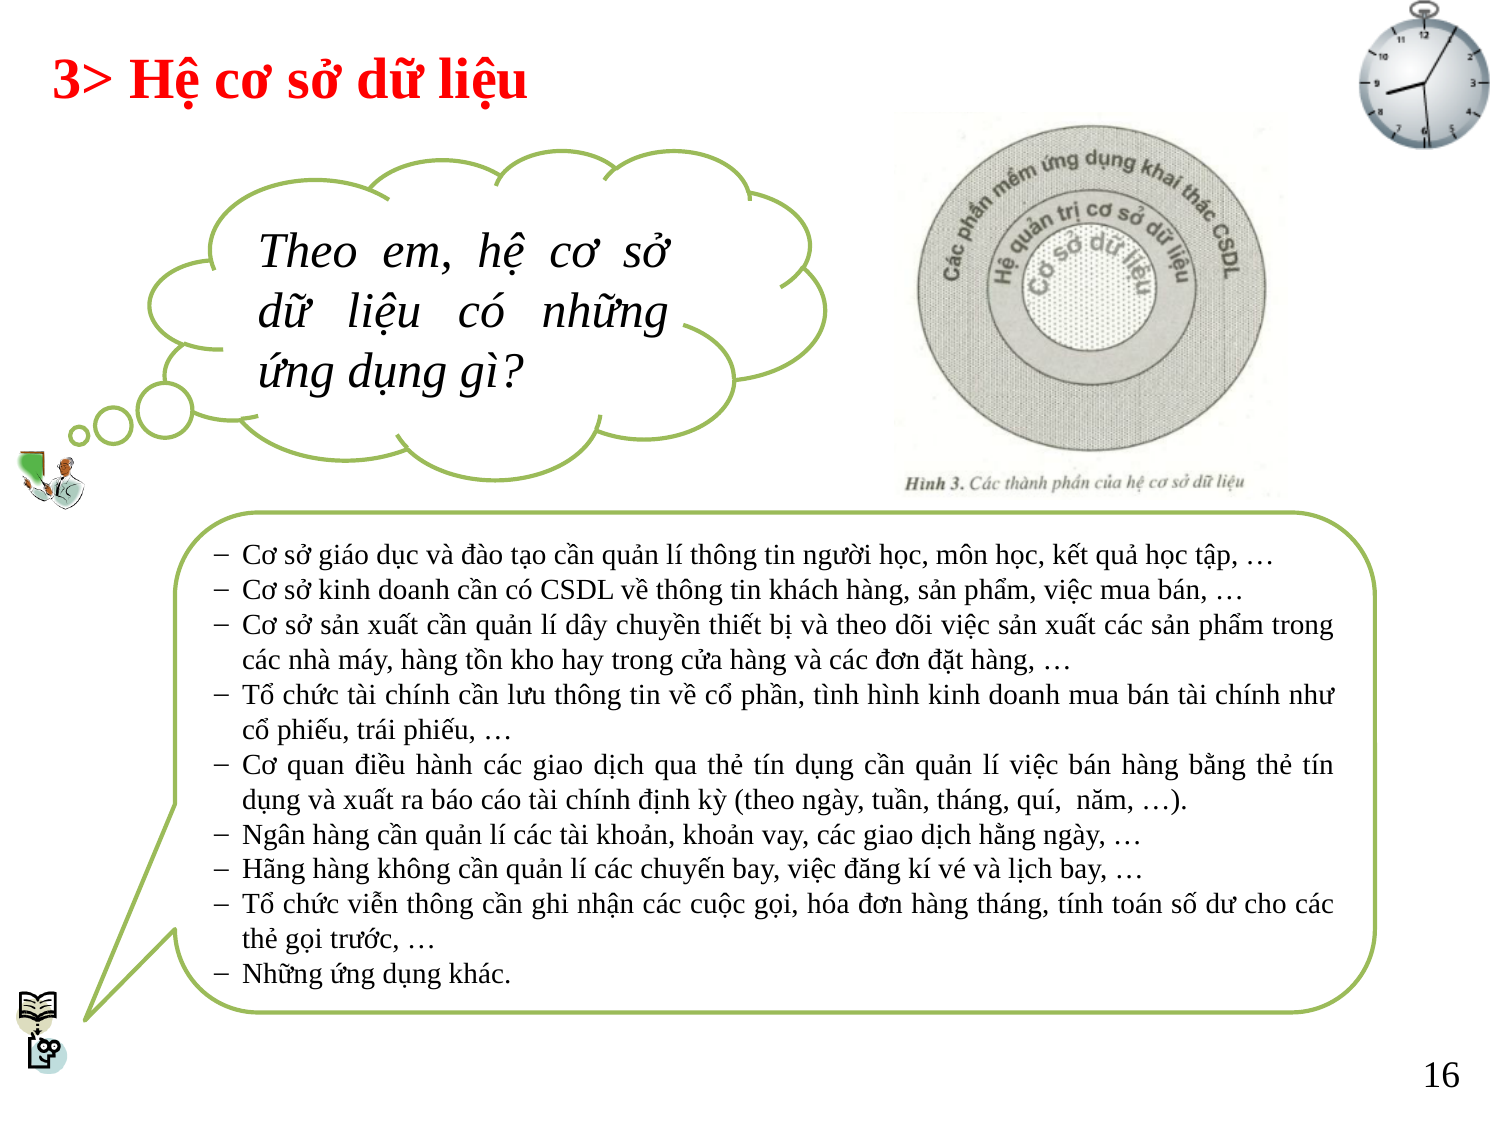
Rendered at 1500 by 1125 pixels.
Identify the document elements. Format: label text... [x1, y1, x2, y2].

picture [12, 987, 71, 1077]
picture [1350, 0, 1500, 150]
text_box Cơ sở giáo dục và đào tạo cần quản lí thông tin người học, môn học, kết quả học tập, … Cơ sở kinh doanh cần có CSDL về thông tin khách hàng, sản phẩm, việc mua bán, … Cơ sở sản xuất cần quản lí dây chuyền thiết bị và theo dõi việc sản xuất các sản phẩm trong các nhà máy, hàng tồn kho hay trong cửa hàng và các đơn đặt hàng, … Tổ chức tài chính cần lưu thông tin về cổ phần, tình hình kinh doanh mua bán tài chính như cổ phiếu, trái phiếu, … Cơ quan điều hành các giao dịch qua thẻ tín dụng cần quản lí việc bán hàng bằng thẻ tín dụng và xuất ra báo cáo tài chính định kỳ (theo ngày, tuần, tháng, quí, năm, …). Ngân hàng cần quản lí các tài khoản, khoản vay, các giao dịch hằng ngày, … Hãng hàng không cần quản lí các chuyến bay, việc đăng kí vé và lịch bay, … Tổ chức viễn thông cần ghi nhận các cuộc gọi, hóa đơn hàng tháng, tính toán số dư cho các thẻ gọi trước, … Những ứng dụng khác. [82, 510, 1378, 1023]
picture [894, 112, 1288, 501]
text_box Theo em, hệ cơ sở dữ liệu có những ứng dụng gì? [135, 148, 828, 483]
slide_number 16 [1125, 1042, 1475, 1103]
text_box Theo em, hệ cơ sở dữ liệu có những ứng dụng gì? [92, 405, 134, 447]
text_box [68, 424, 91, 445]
picture [12, 445, 87, 513]
title 3> Hệ cơ sở dữ liệu [37, 18, 1338, 132]
